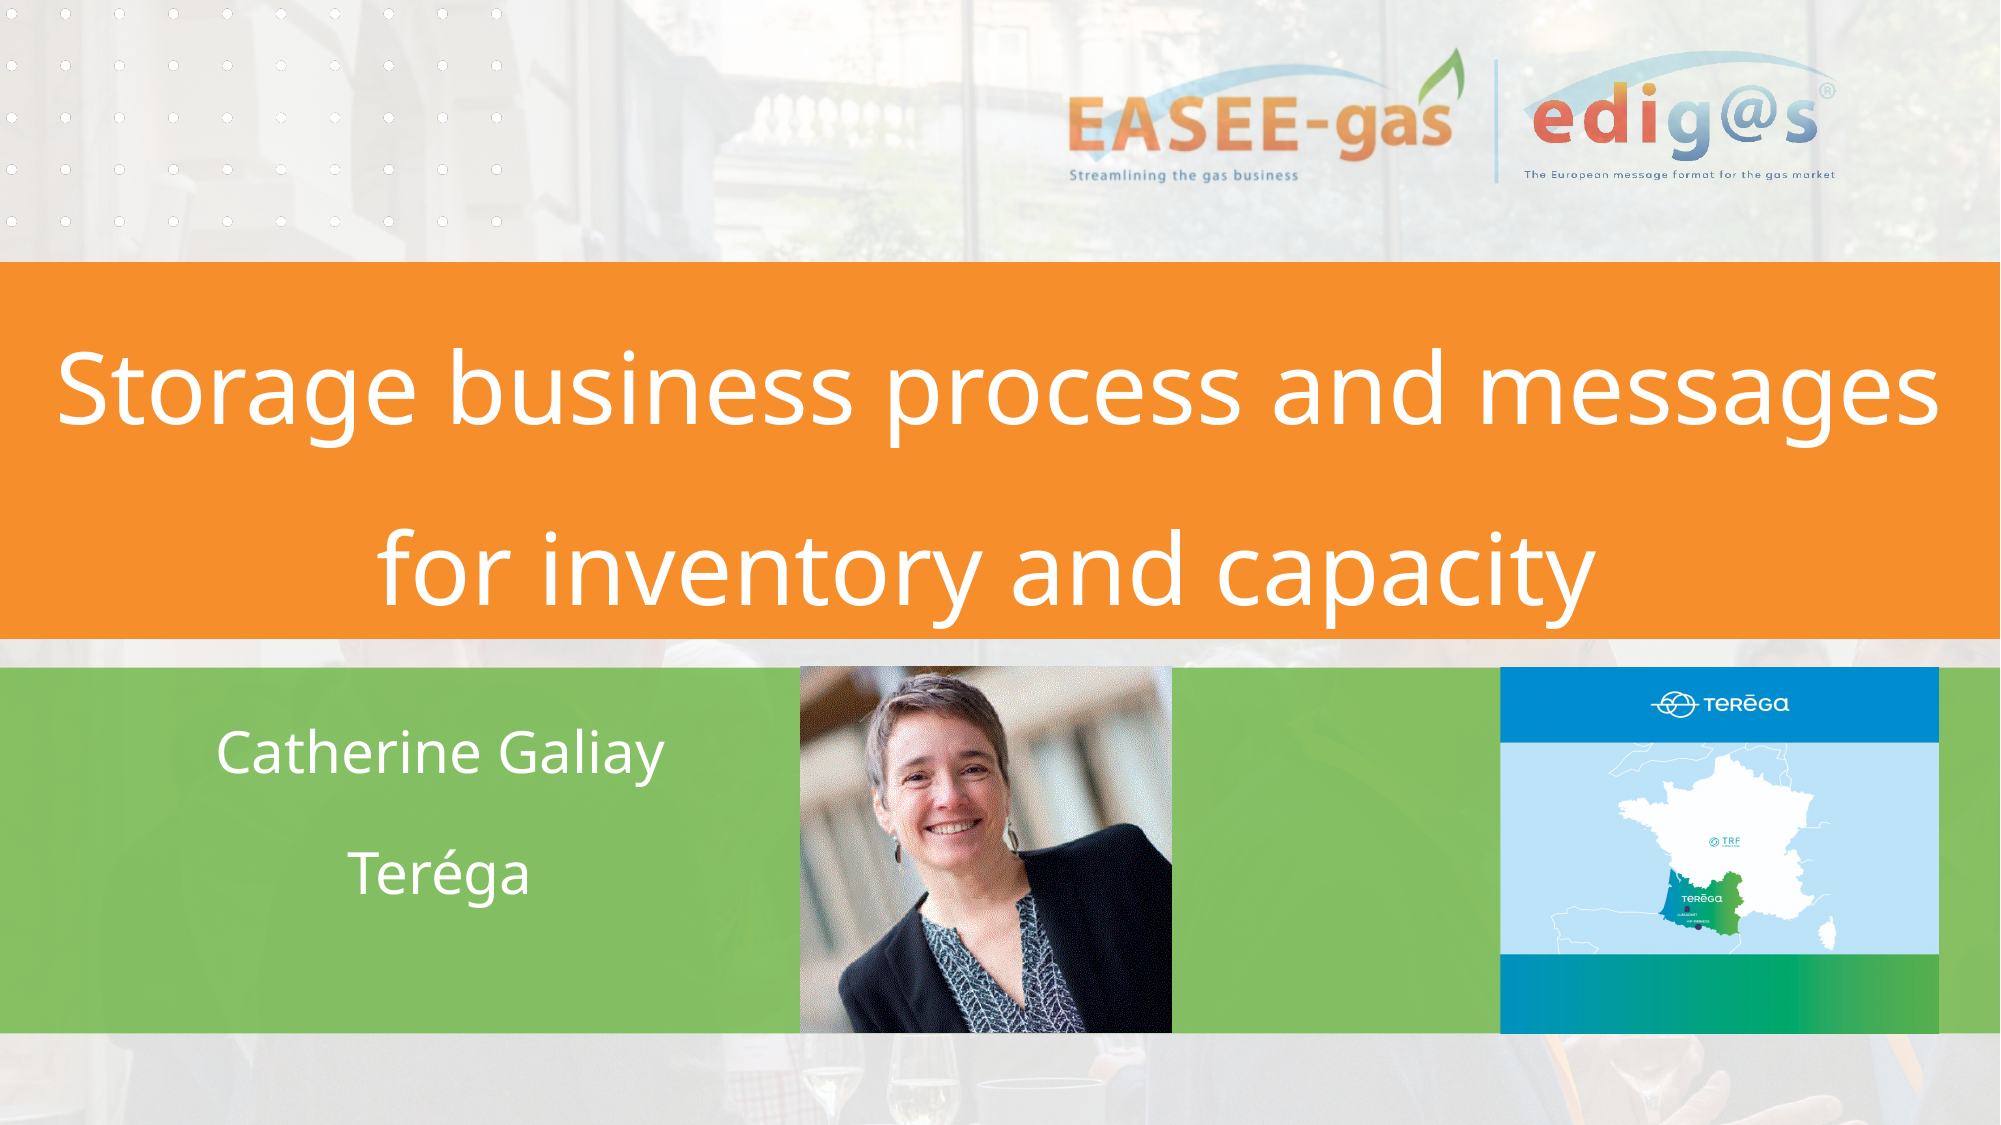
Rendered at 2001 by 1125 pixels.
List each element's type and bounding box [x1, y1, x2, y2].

text_box [0, 667, 1500, 1034]
picture [1782, 699, 1788, 710]
picture [1672, 692, 1688, 698]
text_box [0, 261, 2000, 640]
picture [1774, 700, 1779, 710]
picture [0, 743, 2000, 1125]
picture [1744, 700, 1756, 710]
picture [0, 640, 2000, 1033]
picture [1704, 699, 1714, 710]
text_box [1939, 667, 2000, 1034]
picture [1664, 709, 1672, 714]
picture [0, 0, 2000, 261]
picture [1759, 700, 1766, 711]
picture [1731, 699, 1741, 710]
picture [1716, 699, 1728, 708]
picture [1652, 697, 1698, 709]
